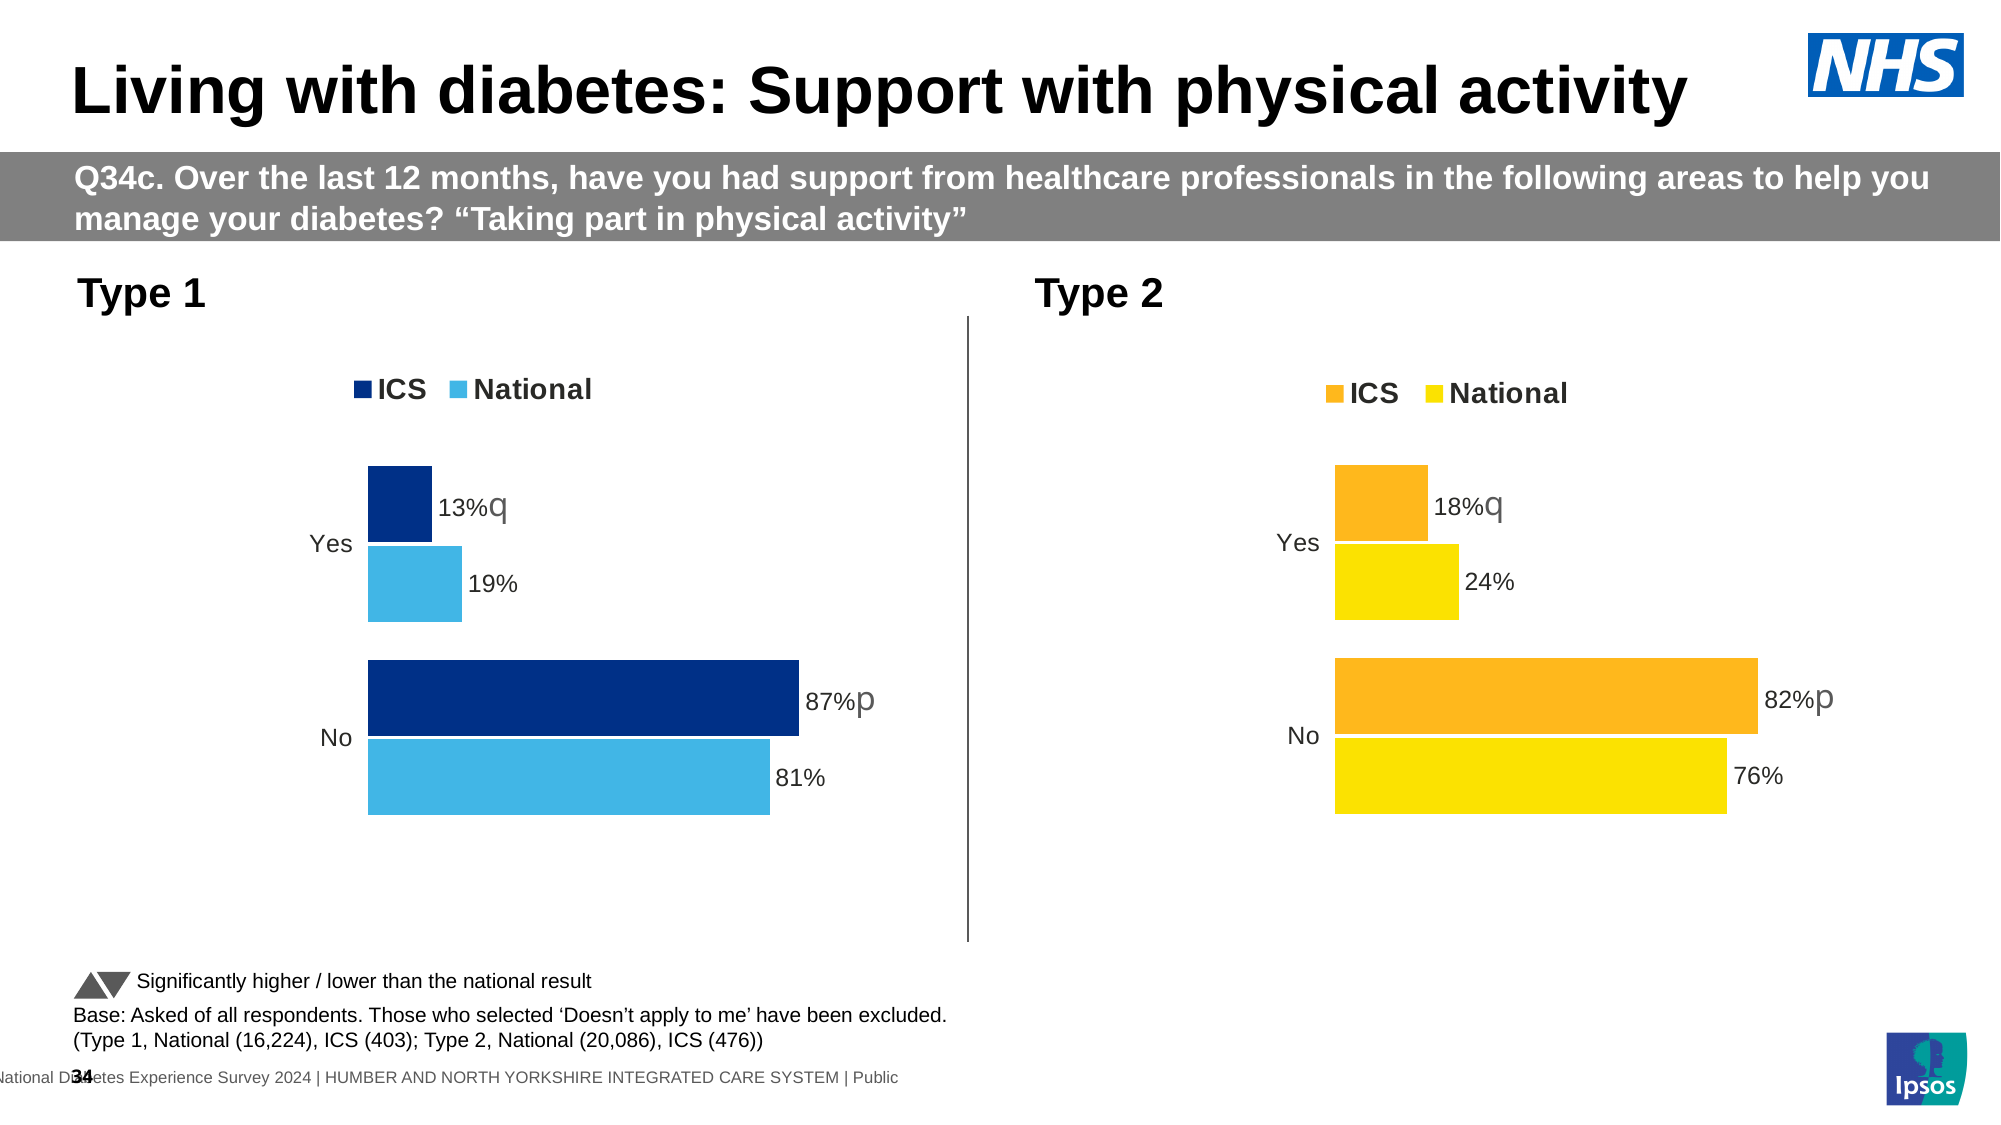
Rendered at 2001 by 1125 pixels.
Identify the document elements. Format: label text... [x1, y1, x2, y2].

text_box Type 2 [922, 265, 1276, 316]
table_header Significantly higher / lower than the national result [122, 963, 648, 1001]
title Living with diabetes: Support with physical activity [71, 32, 1809, 124]
text_box Type 1 [0, 265, 319, 316]
picture [1886, 1032, 1968, 1106]
text_box [71, 970, 110, 1000]
chart [96, 355, 969, 855]
text_box Base: Asked of all respondents. Those who selected ‘Doesn’t apply to me’ have been excluded. (Type 1, National (16,224), ICS (403); Type 2, National (20,086), ICS (476)) [73, 1001, 1886, 1052]
picture [1807, 33, 1964, 97]
text_box [94, 970, 122, 1001]
chart [1053, 355, 1964, 855]
slide_number 34 [71, 1030, 122, 1090]
text_box Q34c. Over the last 12 months, have you had support from healthcare professionals in the following areas to help you manage your diabetes? “Taking part in physical activity” [0, 152, 2000, 242]
